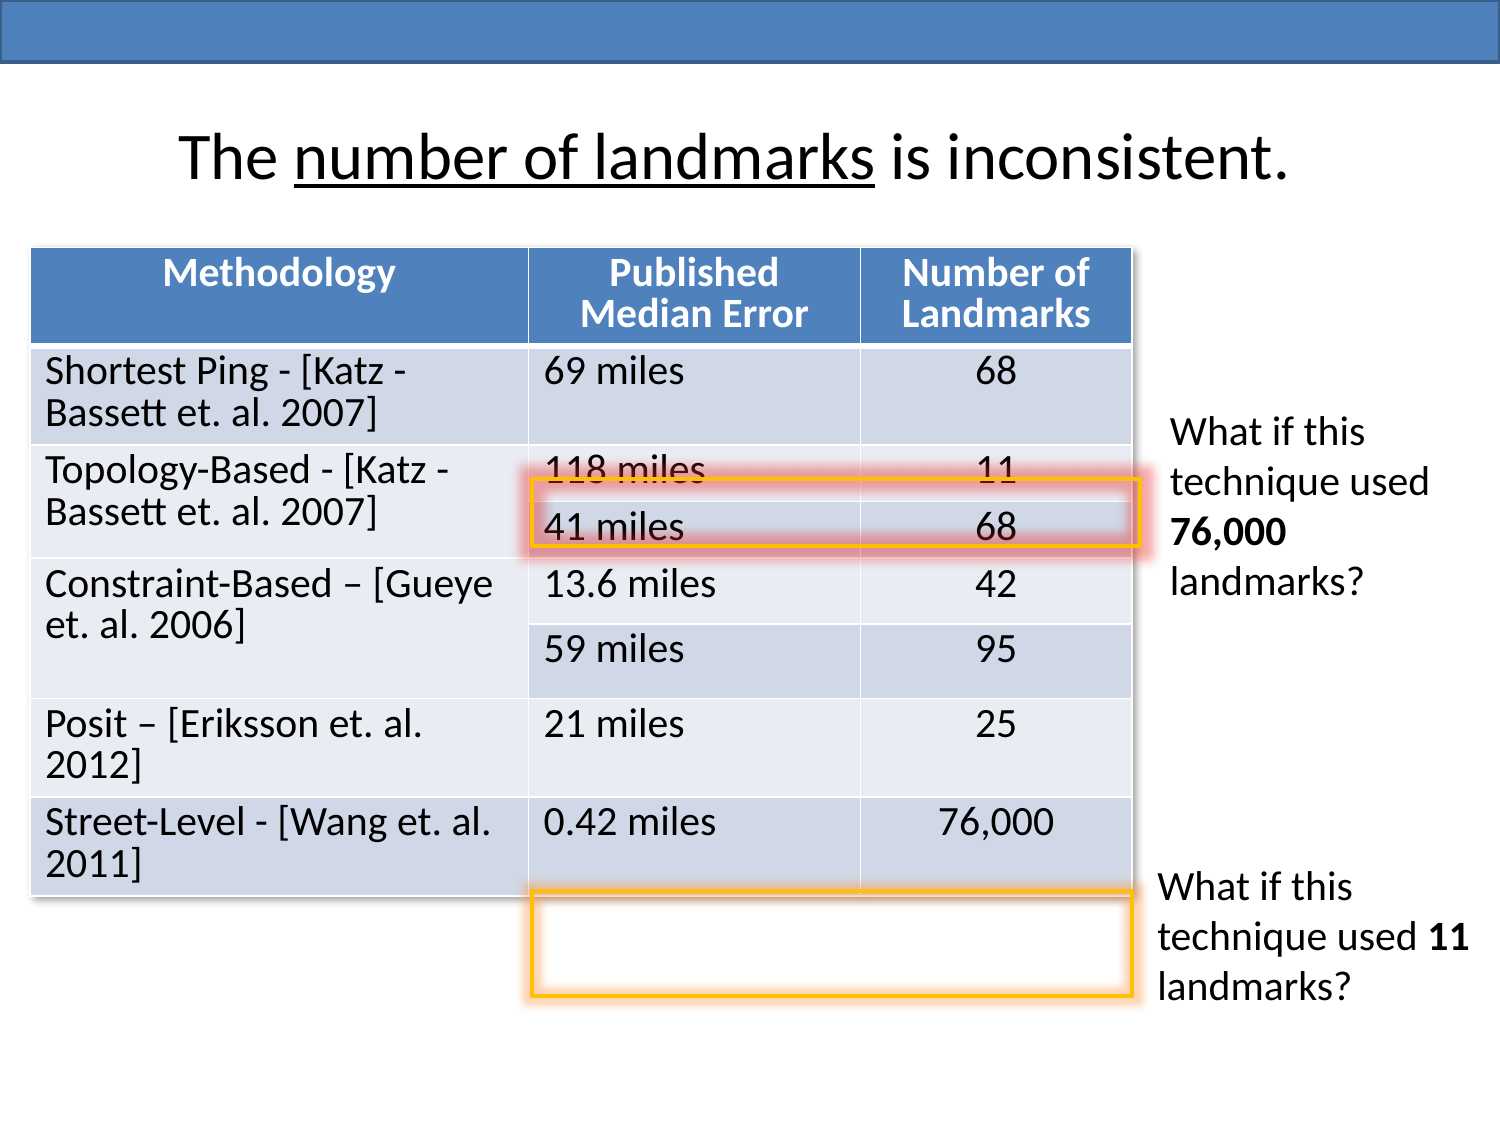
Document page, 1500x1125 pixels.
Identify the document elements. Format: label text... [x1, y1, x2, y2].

table_header Number of Landmarks [861, 248, 1131, 343]
table_header Methodology [31, 248, 528, 343]
table_cell Street-Level - [Wang et. al. 2011] [31, 798, 527, 895]
table_cell Shortest Ping - [Katz -Bassett et. al. 2007] [31, 349, 528, 444]
table_cell Constraint-Based – [Gueye et. al. 2006] [31, 559, 527, 698]
table_cell 118 miles [529, 446, 860, 467]
title The number of landmarks is inconsistent. [60, 60, 1409, 246]
table_cell 68 [861, 349, 1131, 444]
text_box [532, 478, 1141, 997]
table_cell Posit – [Eriksson et. al. 2012] [31, 699, 527, 796]
table_cell 11 [861, 446, 1131, 469]
table_header Published Median Error [529, 248, 860, 343]
text_box What if this technique used 11 landmarks? [1142, 851, 1500, 1016]
table_cell 118 miles [519, 465, 528, 557]
text_box What if this technique used 76,000 landmarks? [1154, 396, 1500, 612]
table_cell 69 miles [529, 349, 860, 444]
table_cell Topology-Based - [Katz -Bassett et. al. 2007] [31, 446, 528, 557]
